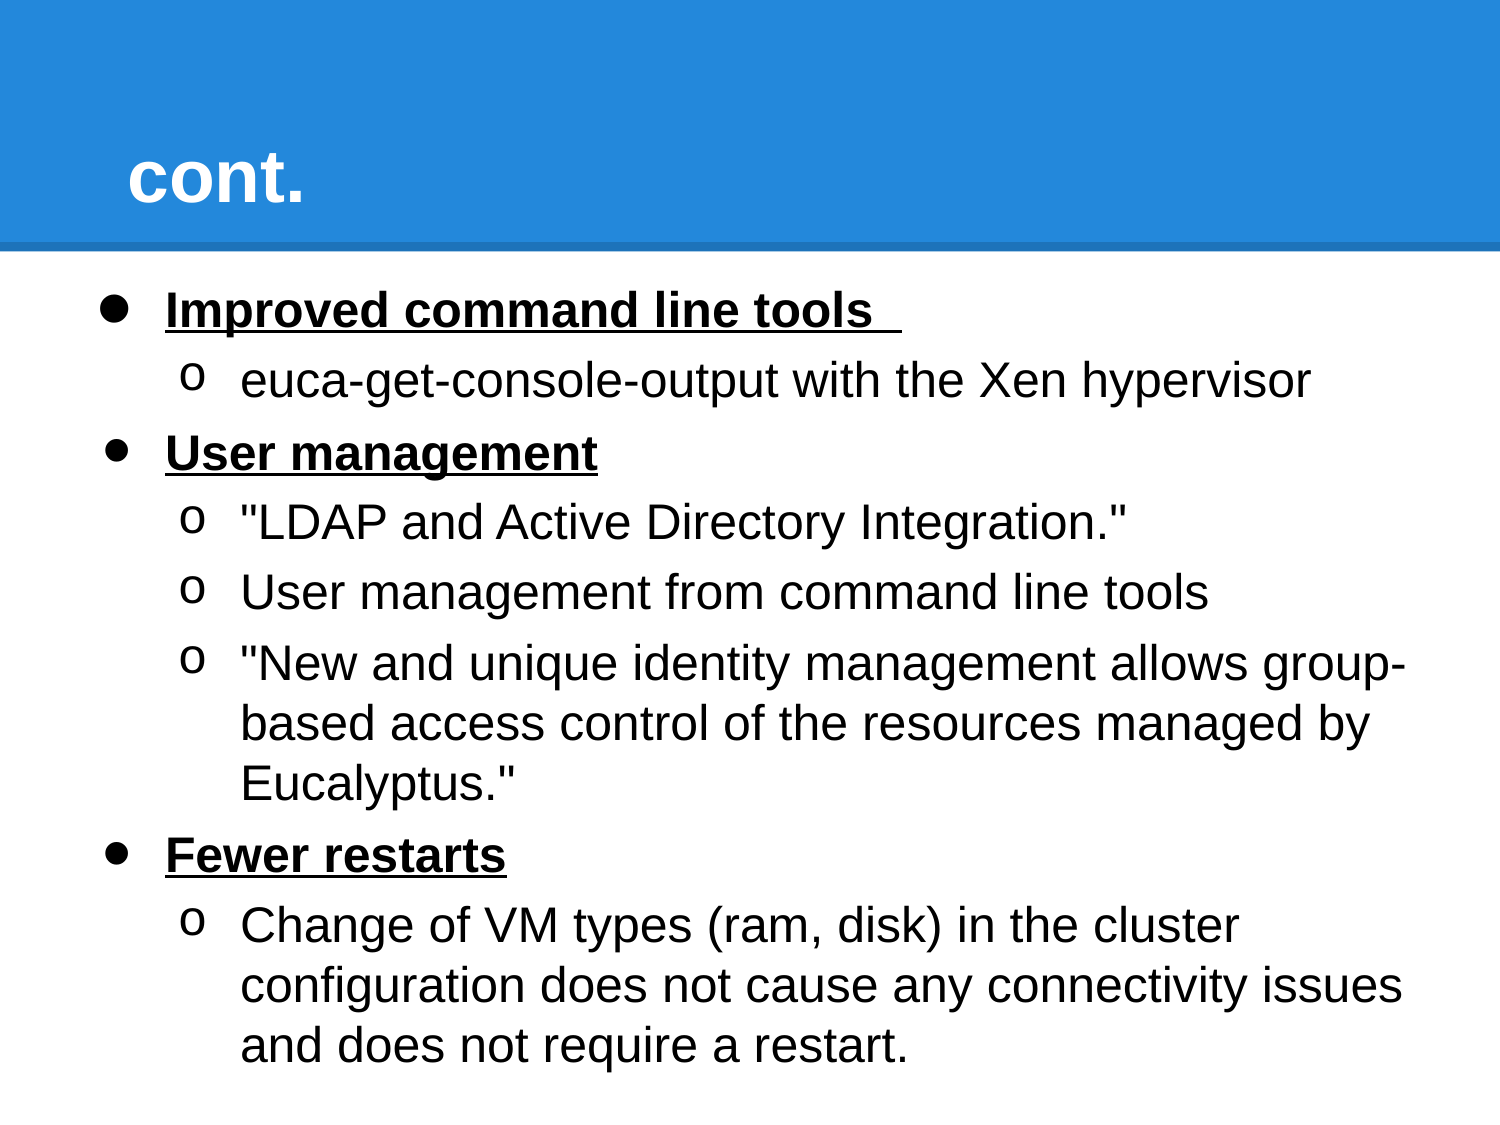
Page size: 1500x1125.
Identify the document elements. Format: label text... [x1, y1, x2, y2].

title cont. [75, 14, 1425, 233]
list Improved command line tools euca-get-console-output with the Xen hypervisor User management "LDAP and Active Directory Integration." User management from command line tools "New and unique identity management allows group-based access control of the resources managed by Eucalyptus." Fewer restarts Change of VM types (ram, disk) in the cluster configuration does not cause any connectivity issues and does not require a restart. [75, 262, 1425, 1125]
